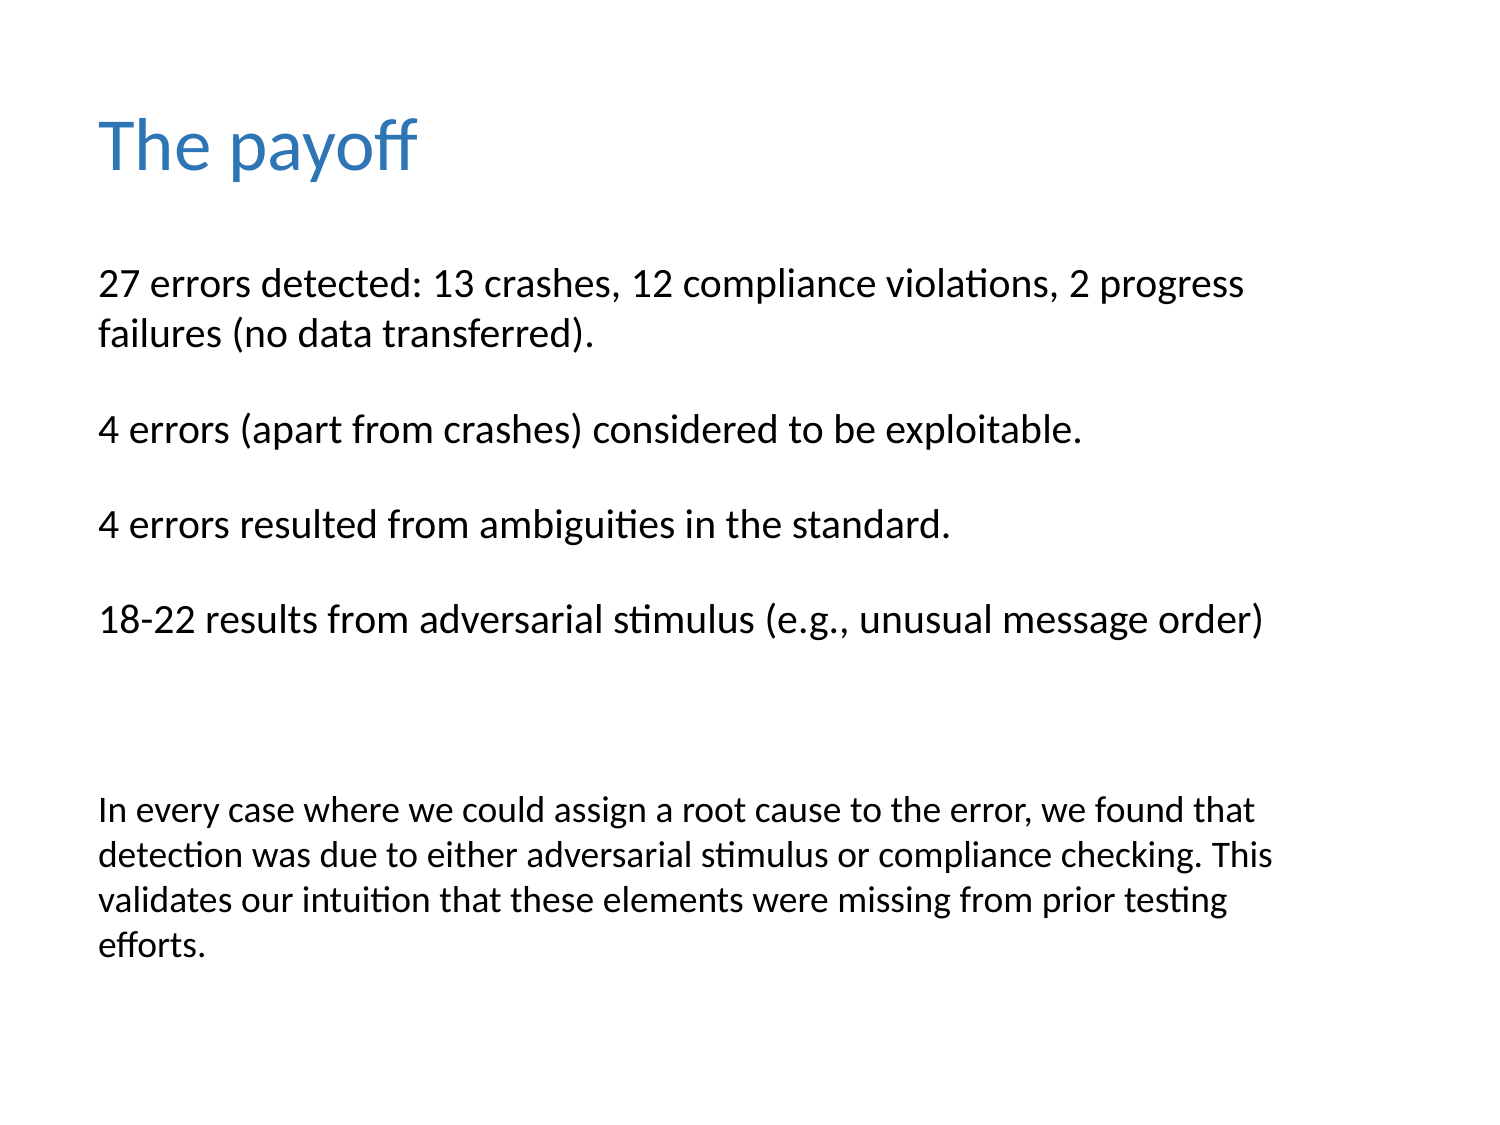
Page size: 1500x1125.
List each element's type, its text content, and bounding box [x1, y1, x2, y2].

text_box 27 errors detected: 13 crashes, 12 compliance violations, 2 progress failures (no data transferred). [83, 248, 1354, 364]
text_box 4 errors (apart from crashes) considered to be exploitable. [83, 394, 1354, 460]
text_box The payoff [83, 87, 1452, 193]
text_box 4 errors resulted from ambiguities in the standard. [83, 489, 1354, 554]
text_box 18-22 results from adversarial stimulus (e.g., unusual message order) [83, 584, 1354, 649]
text_box In every case where we could assign a root cause to the error, we found that detection was due to either adversarial stimulus or compliance checking. This validates our intuition that these elements were missing from prior testing efforts. [83, 777, 1354, 973]
